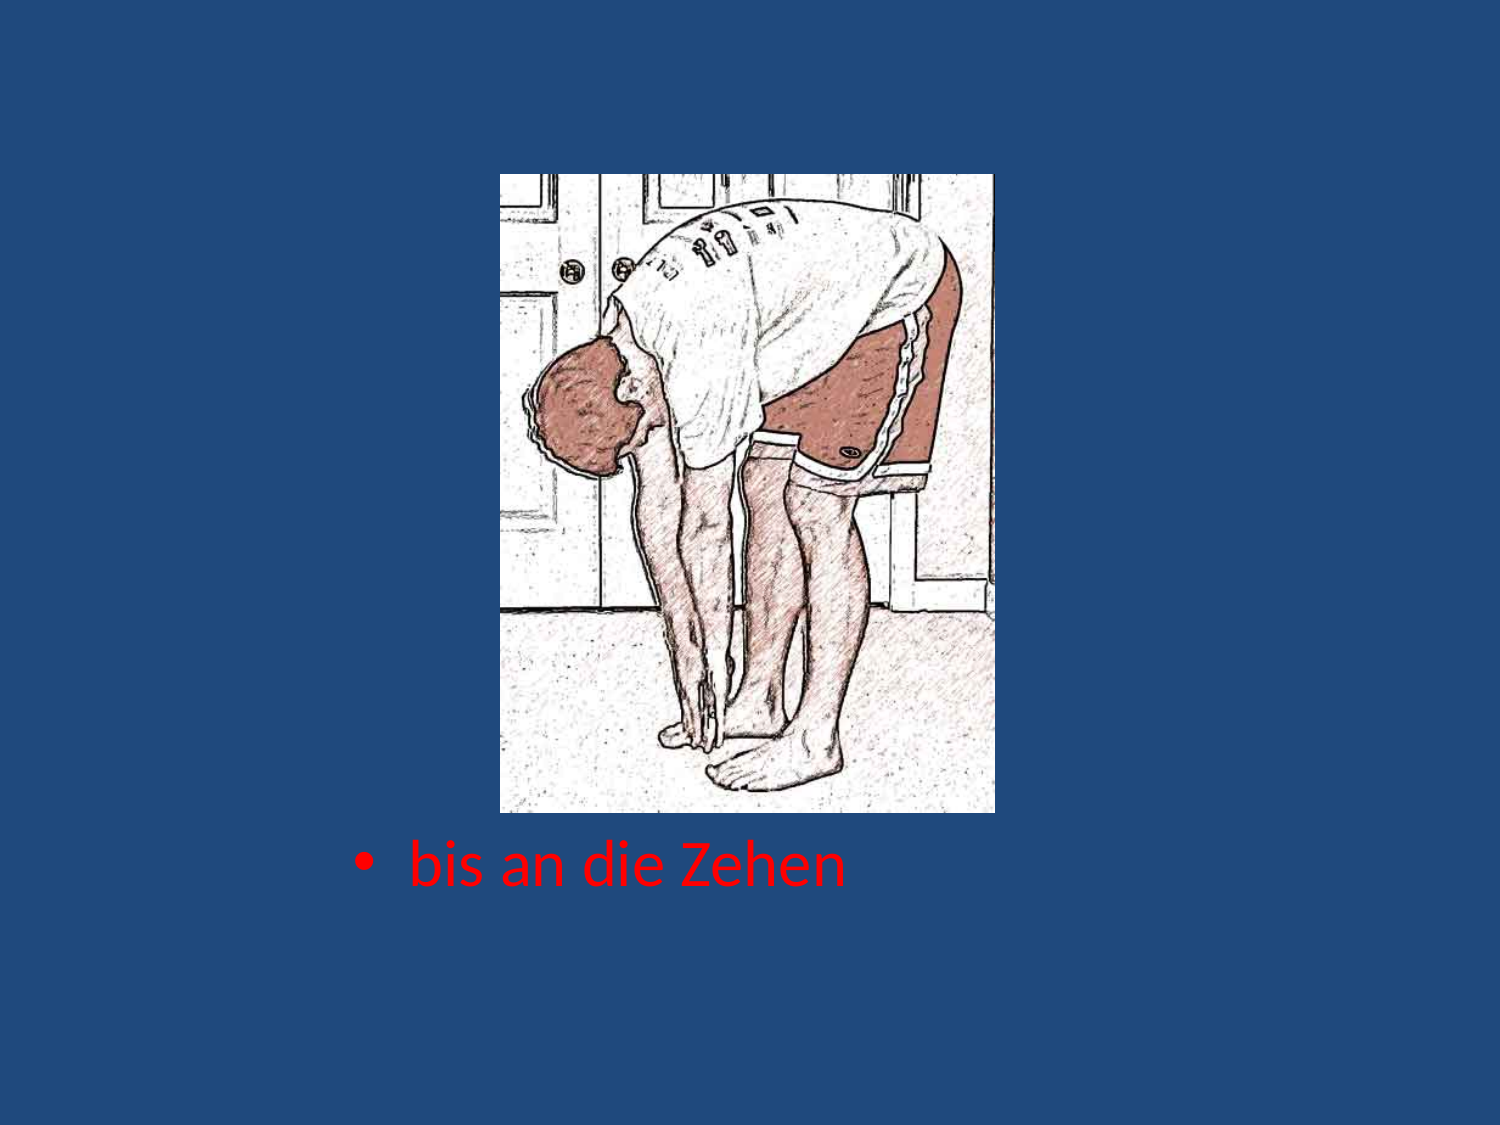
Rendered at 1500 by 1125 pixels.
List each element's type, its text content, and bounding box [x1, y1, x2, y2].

picture [499, 174, 995, 813]
list bis an die Zehen [337, 812, 1288, 1043]
